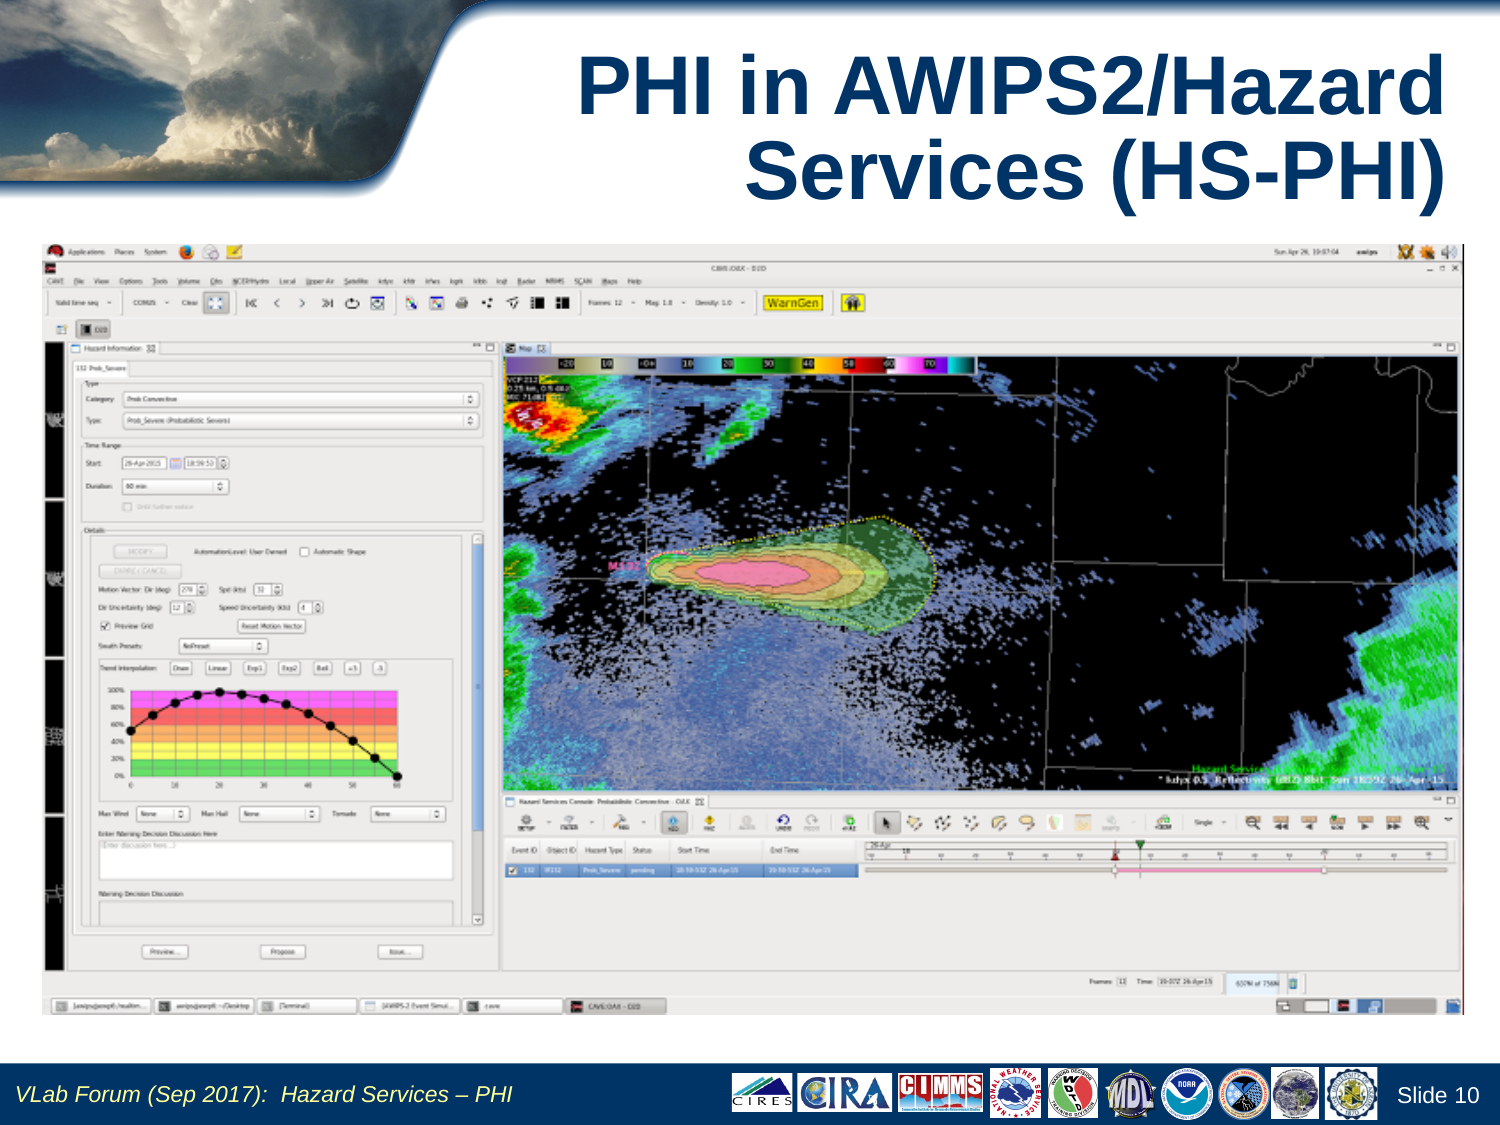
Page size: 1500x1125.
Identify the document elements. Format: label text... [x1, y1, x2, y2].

picture [0, 0, 1500, 1015]
picture [1218, 1068, 1270, 1120]
picture [990, 1068, 1041, 1118]
picture [1271, 1067, 1319, 1119]
picture [1048, 1068, 1098, 1118]
title PHI in AWIPS2/Hazard Services (HS-PHI) [437, 24, 1463, 238]
picture [1161, 1068, 1213, 1120]
picture [1324, 1067, 1378, 1120]
picture [898, 1073, 983, 1112]
picture [797, 1073, 893, 1112]
picture [731, 1076, 793, 1108]
picture [1104, 1067, 1158, 1121]
